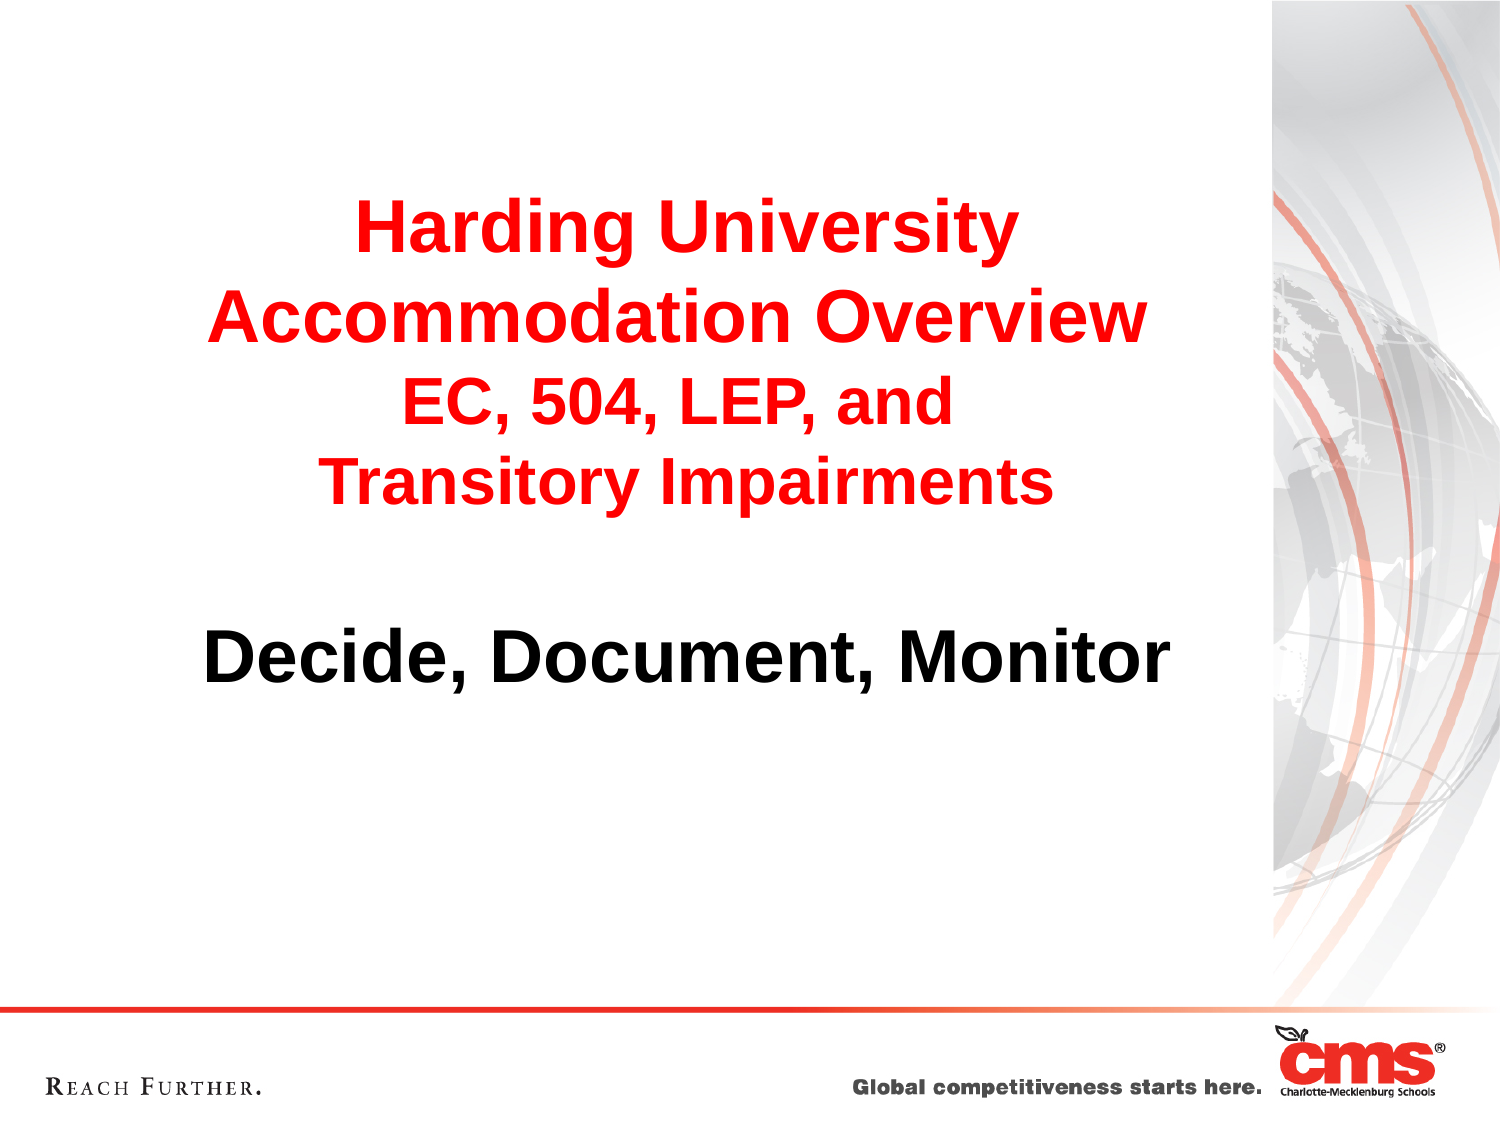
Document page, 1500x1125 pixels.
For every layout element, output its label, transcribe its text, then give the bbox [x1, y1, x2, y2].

picture [0, 0, 1500, 1125]
title Harding University Accommodation Overview EC, 504, LEP, and Transitory Impairments Decide, Document, Monitor [49, 137, 1326, 738]
